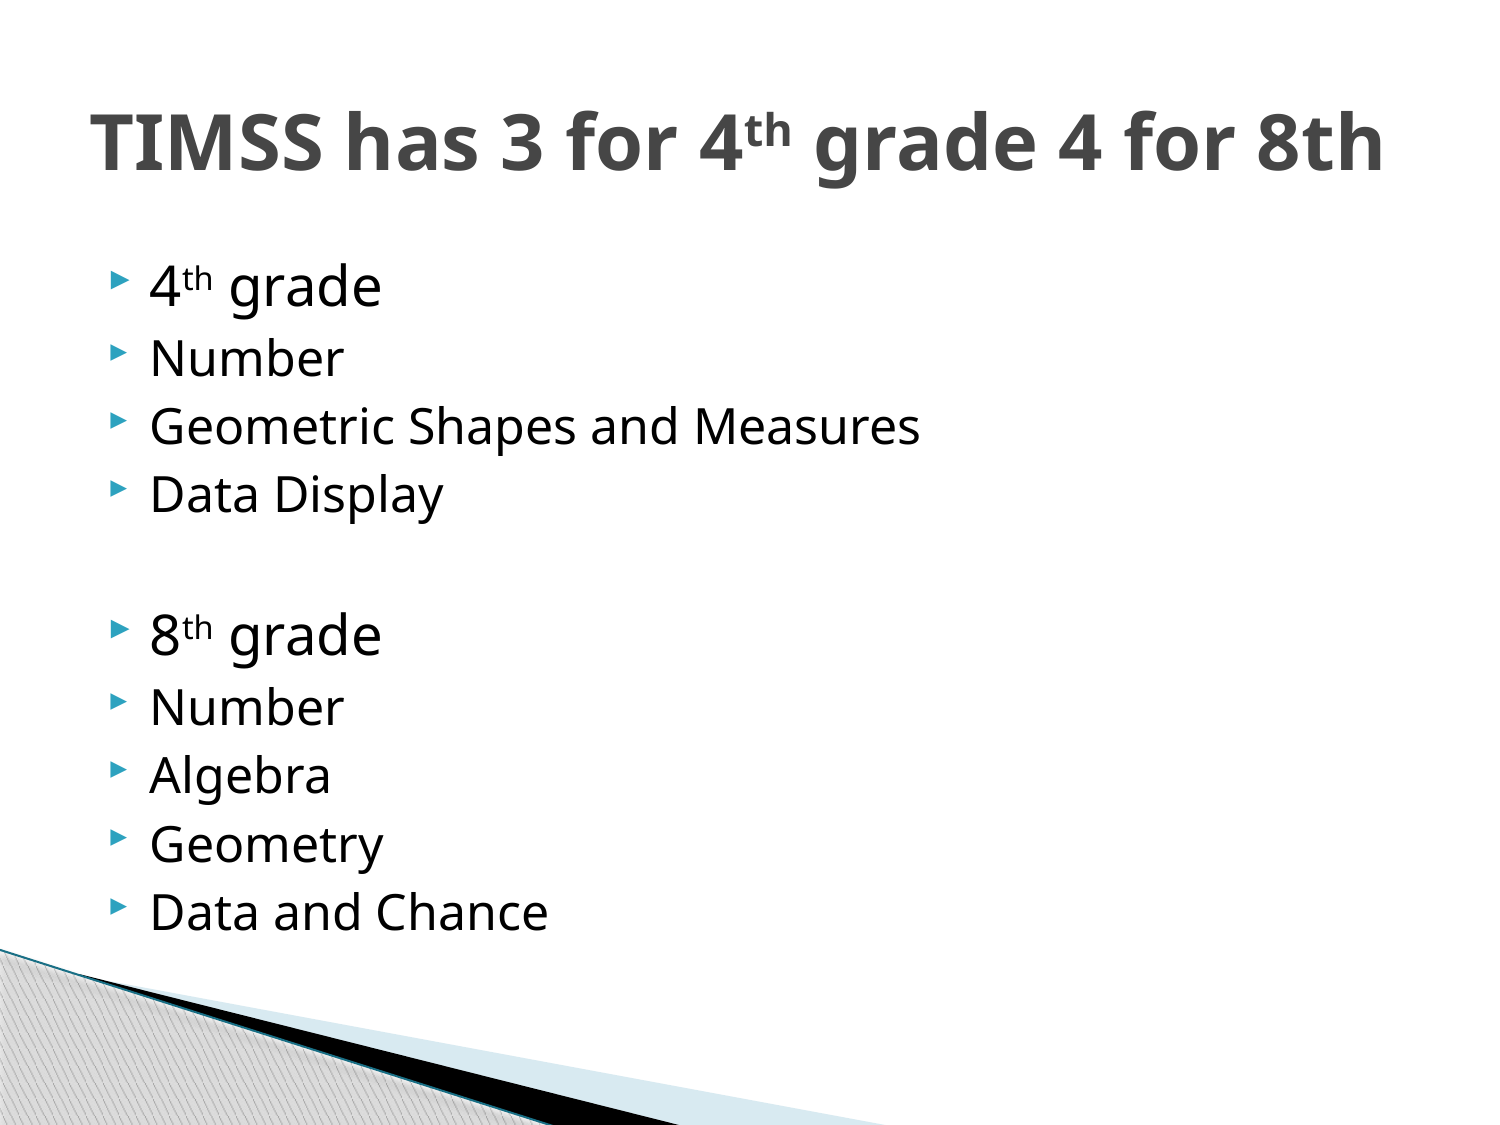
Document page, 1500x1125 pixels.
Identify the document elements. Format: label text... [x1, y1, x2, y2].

title TIMSS has 3 for 4th grade 4 for 8th [75, 45, 1425, 233]
list 4th grade Number Geometric Shapes and Measures Data Display 8th grade Number Algebra Geometry Data and Chance [75, 243, 1425, 986]
